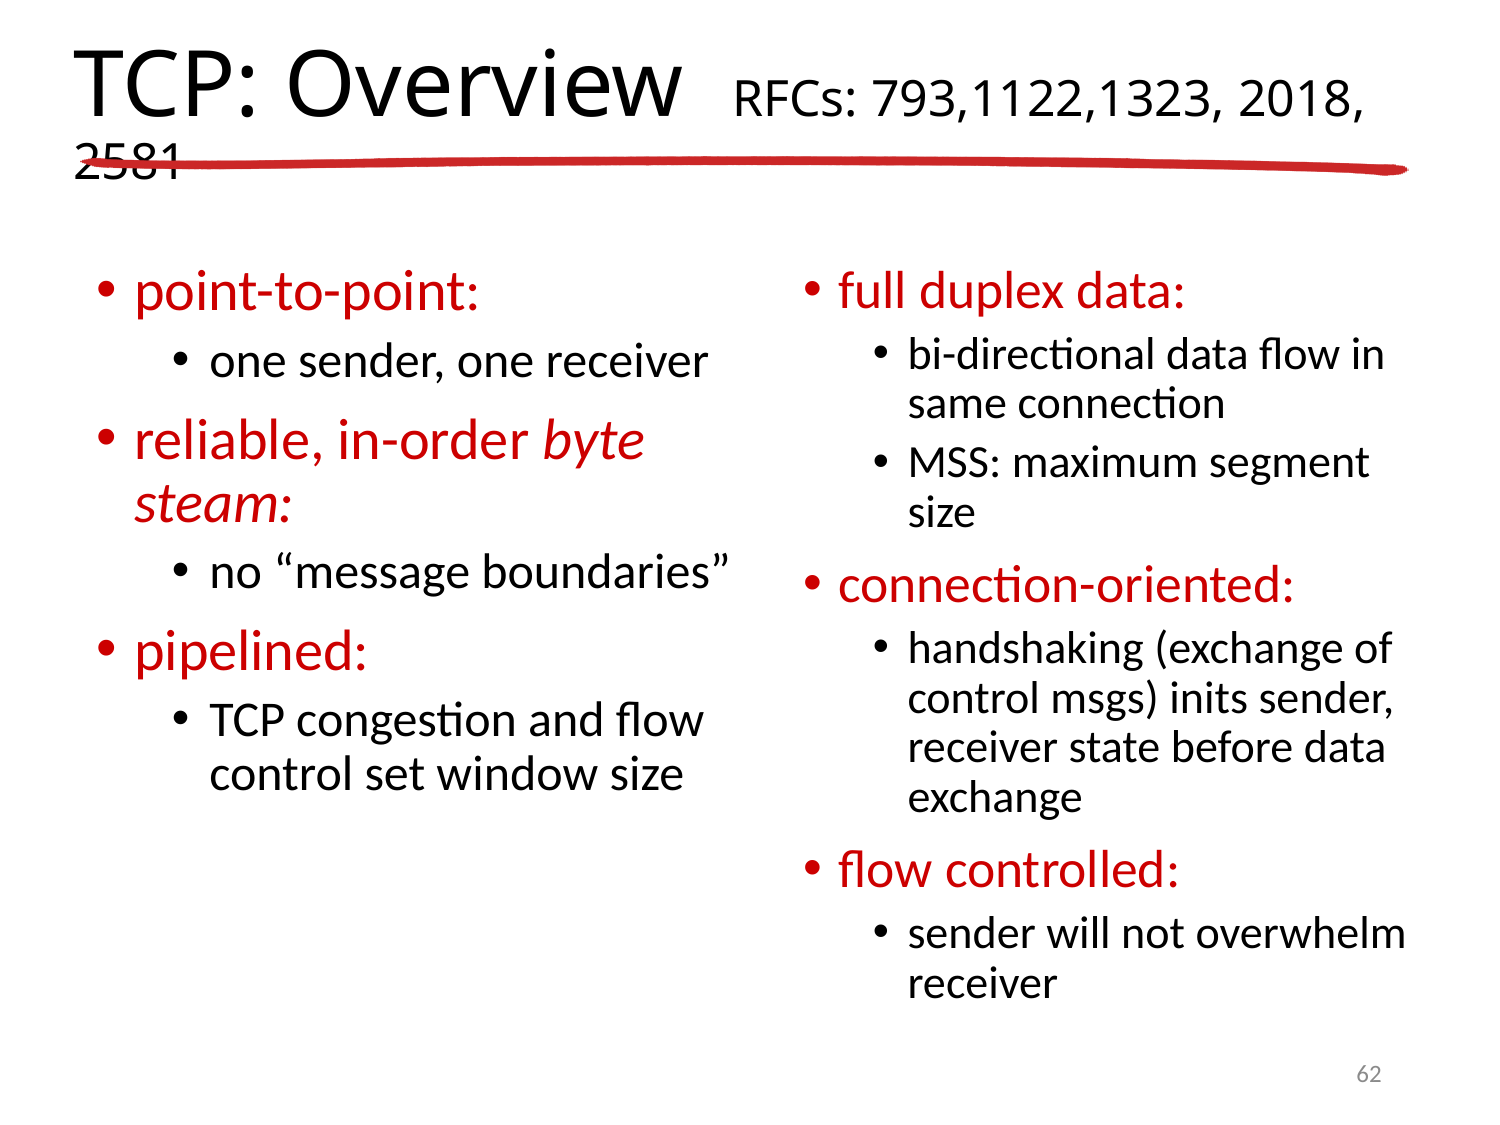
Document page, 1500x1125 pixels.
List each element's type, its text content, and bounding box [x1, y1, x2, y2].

slide_number 62 [1059, 1042, 1397, 1103]
list full duplex data: bi-directional data flow in same connection MSS: maximum segment size connection-oriented: handshaking (exchange of control msgs) inits sender, receiver state before data exchange flow controlled: sender will not overwhelm receiver [789, 254, 1429, 1018]
picture [74, 151, 1424, 181]
title TCP: Overview RFCs: 793,1122,1323, 2018, 2581 [58, 41, 1411, 187]
list point-to-point: one sender, one receiver reliable, in-order byte steam: no “message boundaries” pipelined: TCP congestion and flow control set window size [81, 253, 766, 1016]
